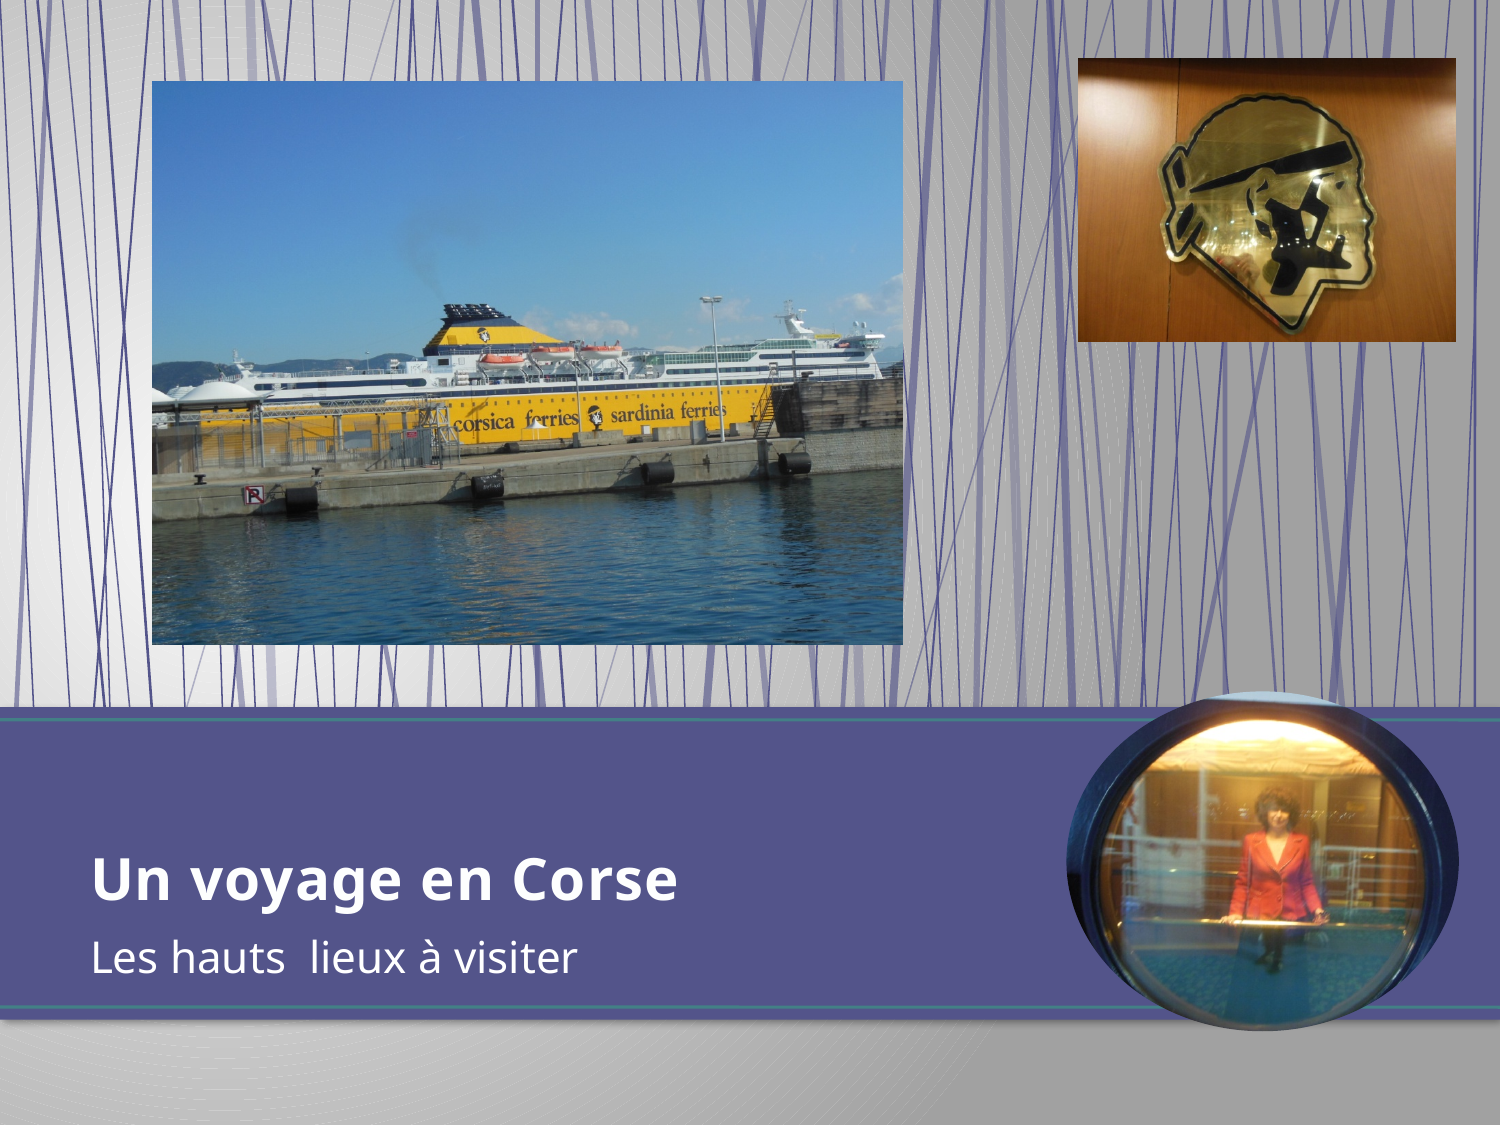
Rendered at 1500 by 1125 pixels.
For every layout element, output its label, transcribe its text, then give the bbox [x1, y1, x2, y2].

title Un voyage en Corse [75, 732, 1059, 920]
picture [152, 81, 903, 645]
picture [1077, 58, 1457, 343]
picture [1066, 691, 1460, 1032]
list Les hauts lieux à visiter [75, 922, 1059, 991]
